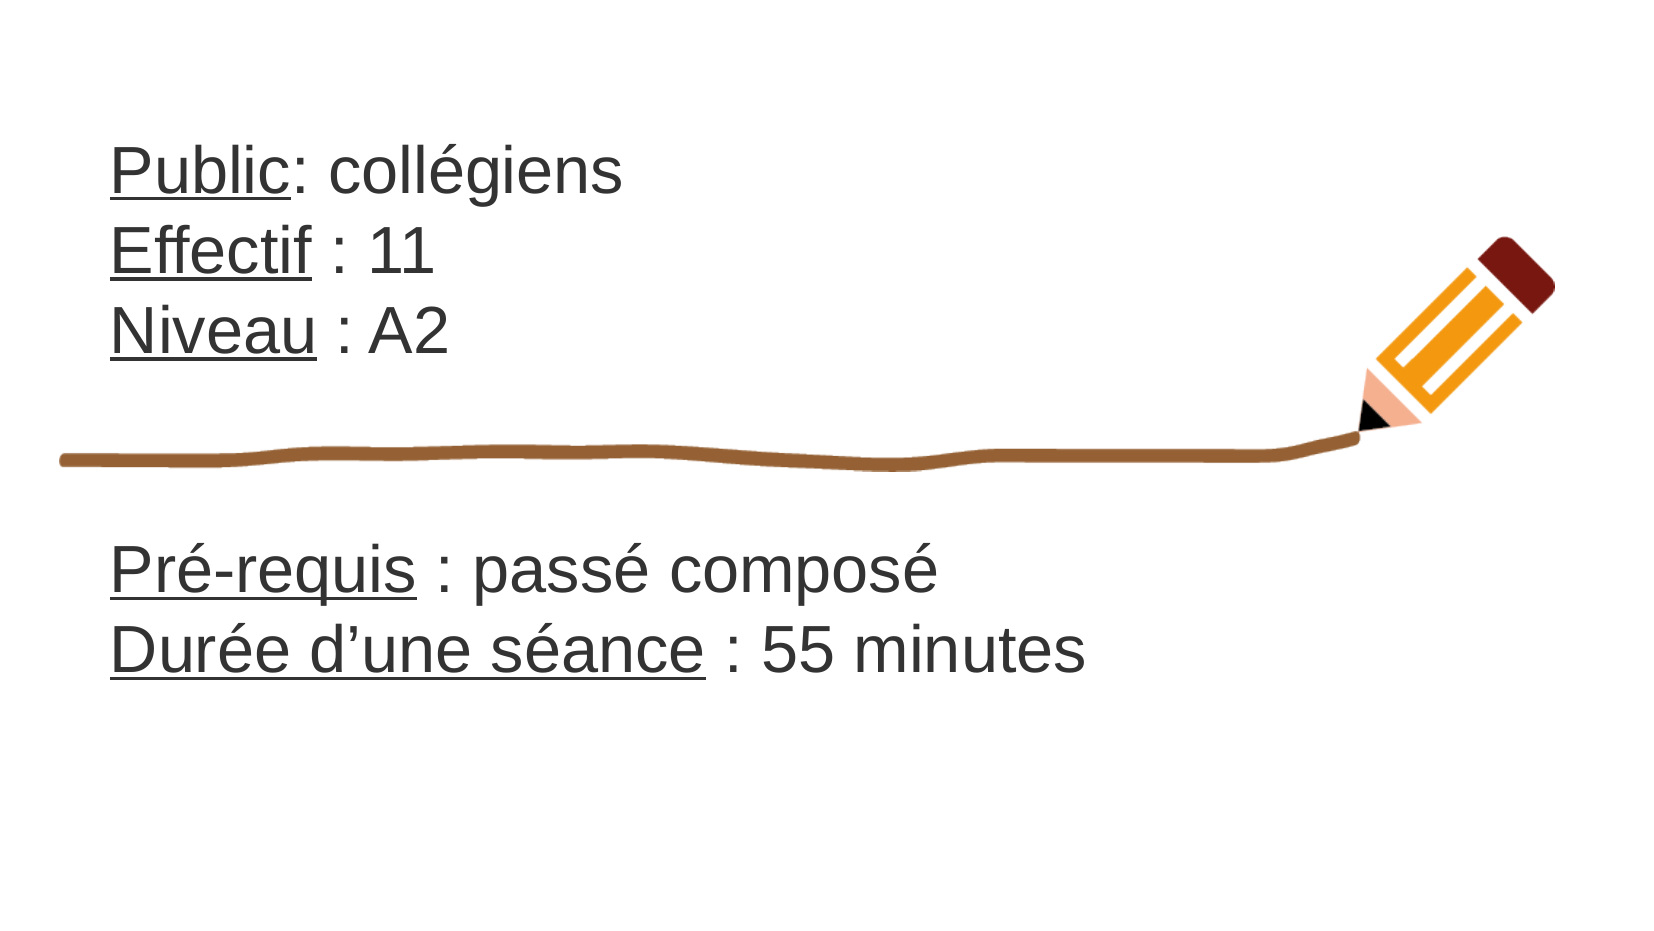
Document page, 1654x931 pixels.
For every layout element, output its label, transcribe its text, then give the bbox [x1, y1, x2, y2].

text_box Public: collégiens Effectif : 11 Niveau : A2 Pré-requis : passé composé Durée d’une séance : 55 minutes [109, 110, 1350, 863]
picture [1350, 236, 1555, 472]
picture [59, 236, 109, 472]
